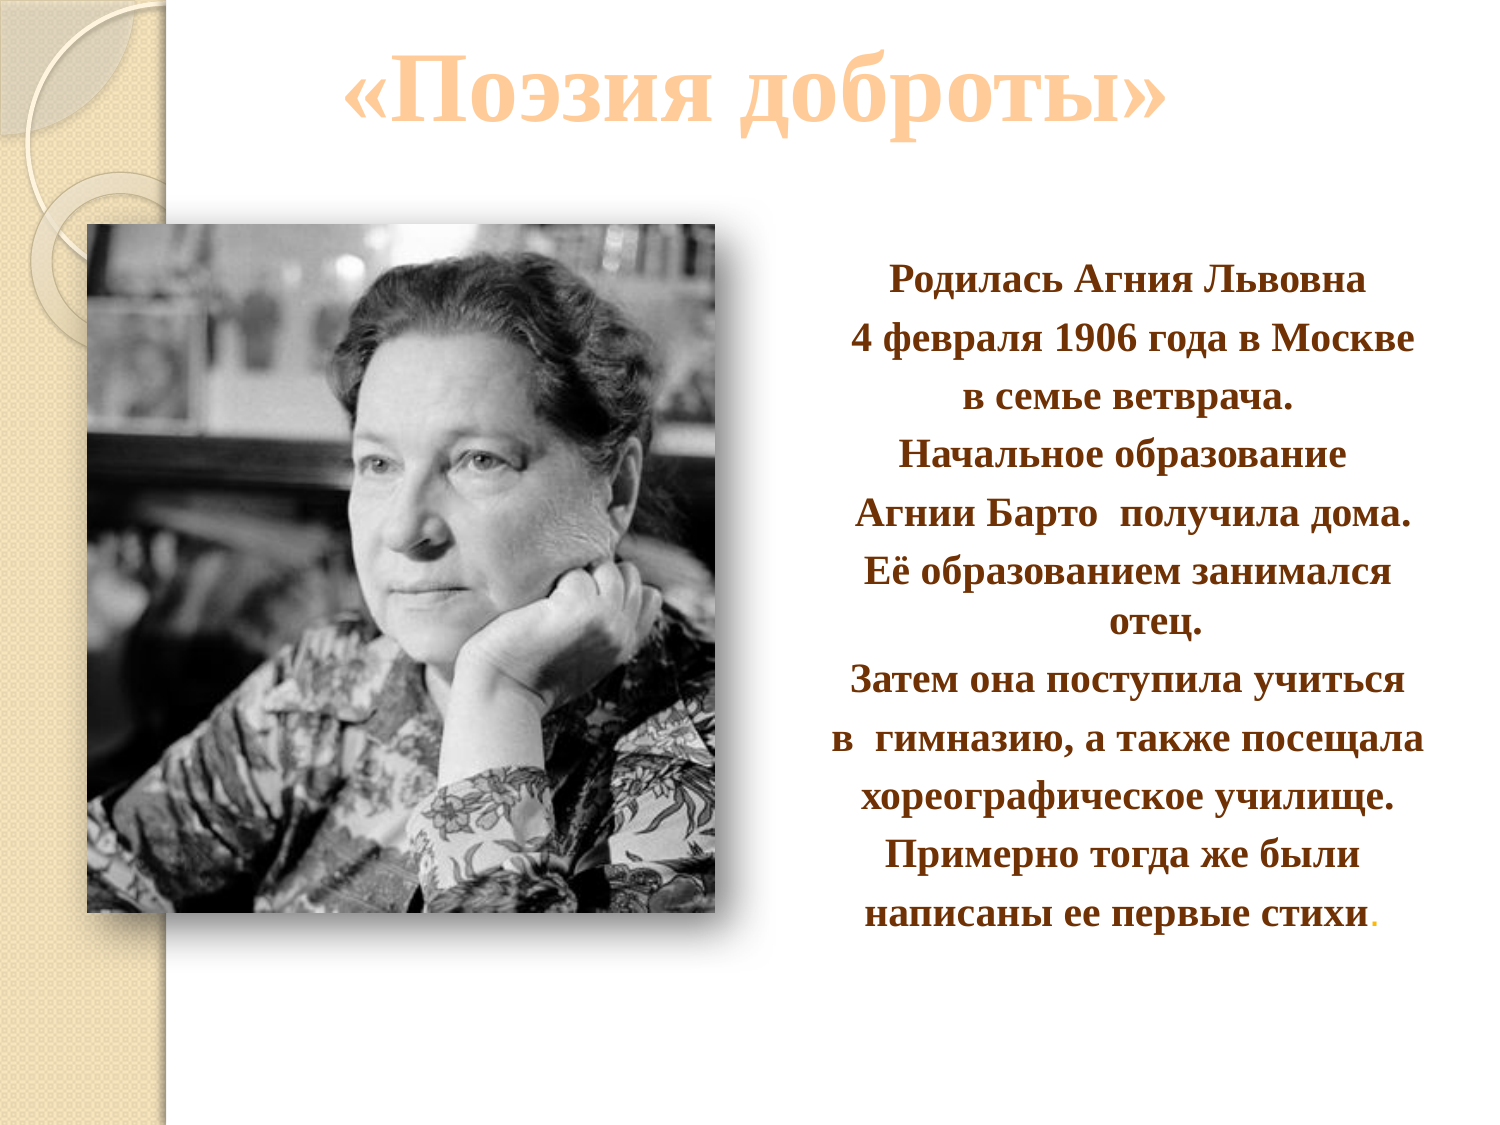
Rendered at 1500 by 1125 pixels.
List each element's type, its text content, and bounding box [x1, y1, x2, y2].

text_box Родилась Агния Львовна 4 февраля 1906 года в Москве в семье ветврача. Начальное образование Агнии Барто получила дома. Её образованием занимался отец. Затем она поступила учиться в гимназию, а также посещала хореографическое училище. Примерно тогда же были написаны ее первые стихи. [797, 243, 1459, 929]
picture [87, 224, 716, 913]
text_box «Поэзия доброты» [301, 42, 1211, 149]
